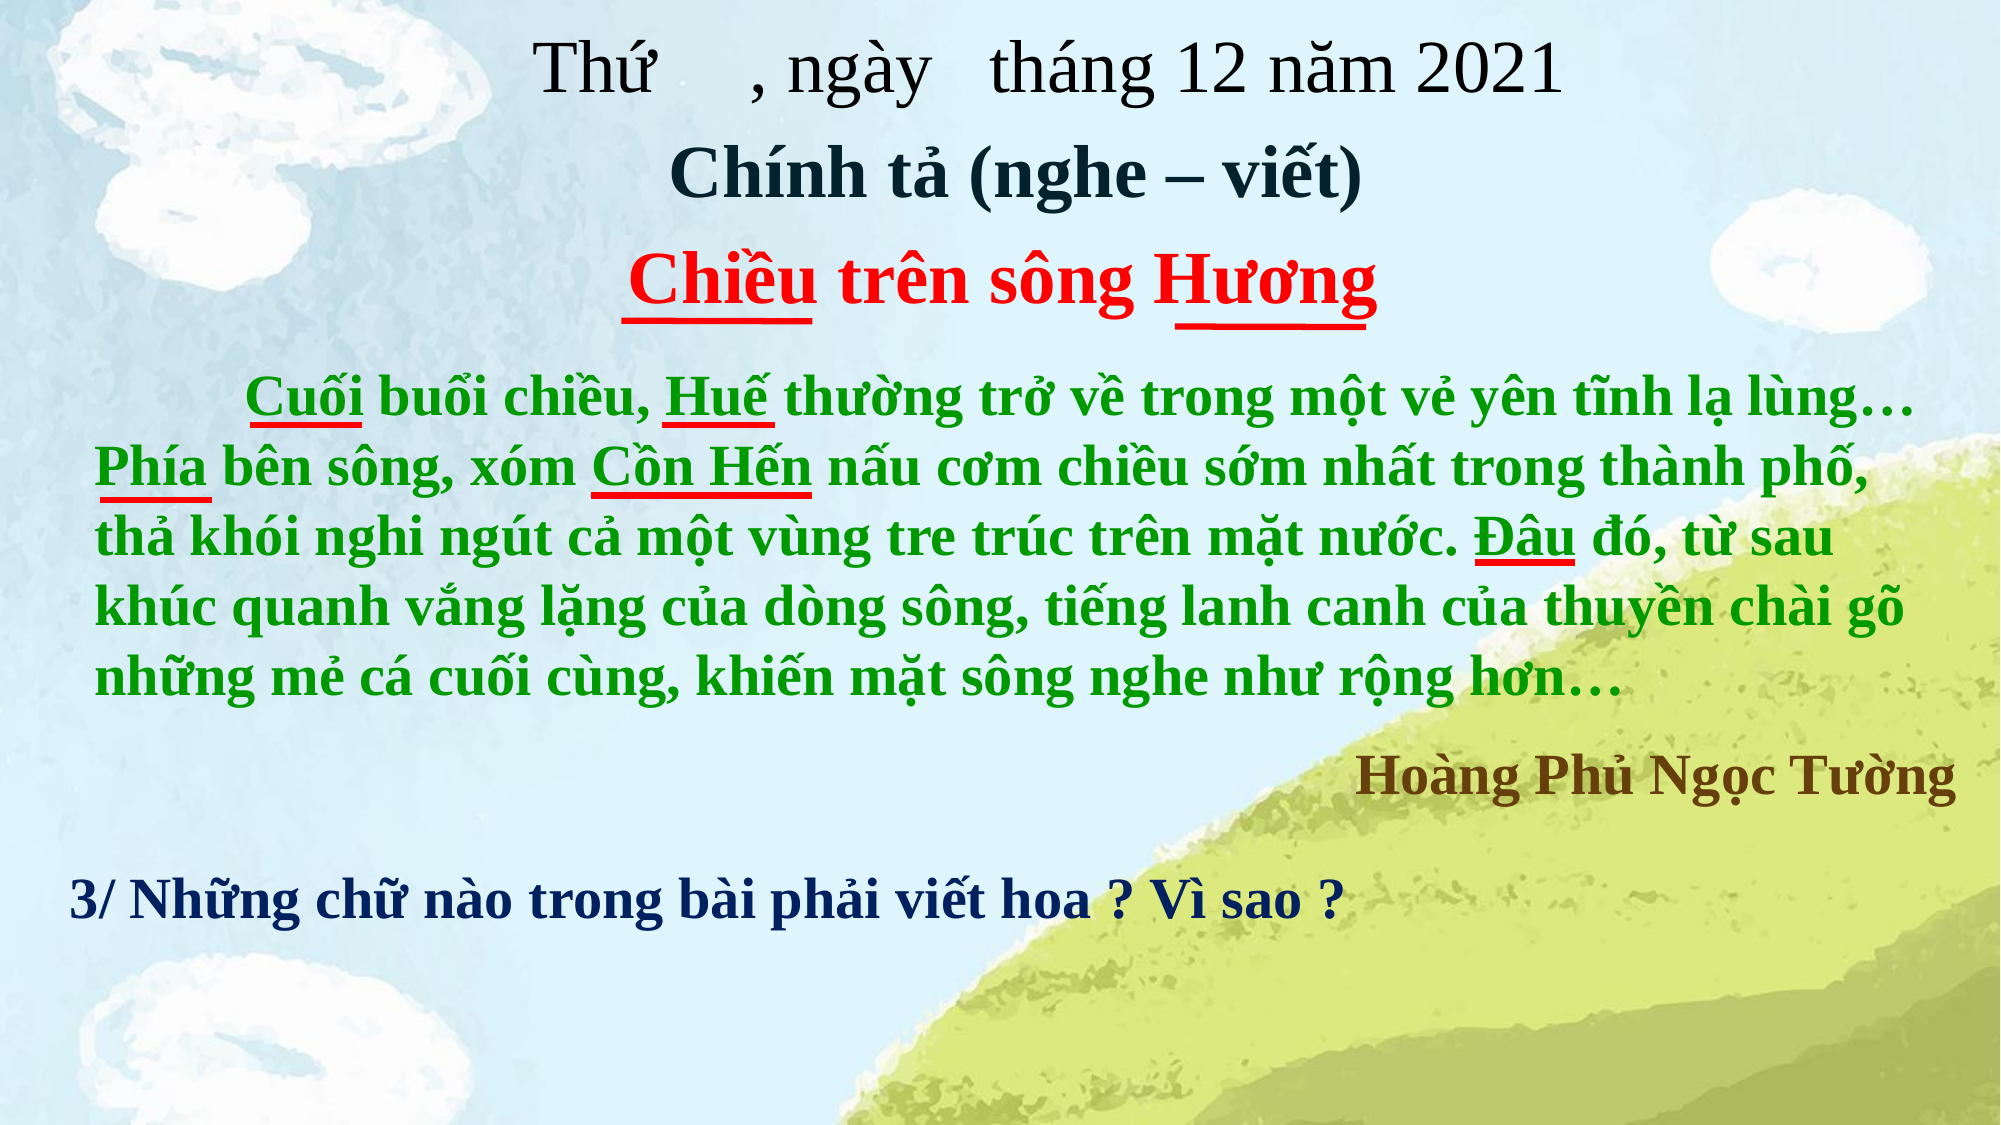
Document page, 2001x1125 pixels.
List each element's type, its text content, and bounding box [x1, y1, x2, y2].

text_box Cuối buổi chiều, Huế thường trở về trong một vẻ yên tĩnh lạ lùng… Phía bên sông, xóm Cồn Hến nấu cơm chiều sớm nhất trong thành phố, thả khói nghi ngút cả một vùng tre trúc trên mặt nước. Đâu đó, từ sau khúc quanh vắng lặng của dòng sông, tiếng lanh canh của thuyền chài gõ những mẻ cá cuối cùng, khiến mặt sông nghe như rộng hơn… Hoàng Phủ Ngọc Tường [79, 349, 1973, 814]
text_box Thứ , ngày tháng 12 năm 2021 [517, 9, 2000, 115]
picture [0, 0, 2001, 1125]
text_box Chiều trên sông Hương [612, 221, 2000, 327]
text_box 3/ Những chữ nào trong bài phải viết hoa ? Vì sao ? [55, 853, 2000, 938]
text_box Chính tả (nghe – viết) [653, 115, 1399, 221]
